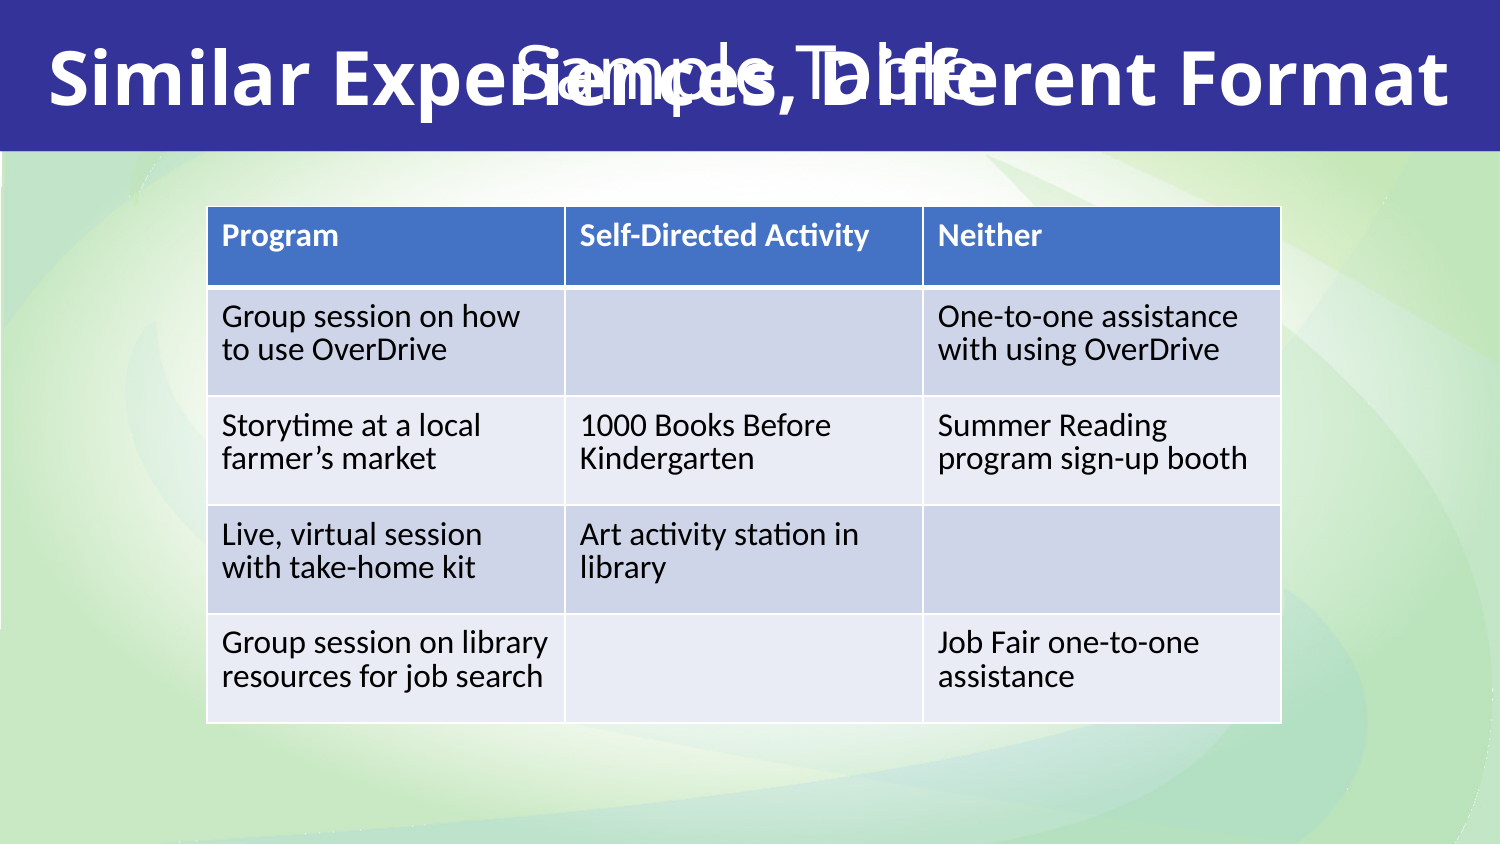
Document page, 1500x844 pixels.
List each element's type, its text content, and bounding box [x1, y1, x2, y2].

table_cell Group session on how to use OverDrive [208, 290, 564, 395]
table_cell Art activity station in library [566, 506, 922, 613]
table_cell [566, 615, 922, 722]
list Similar Experiences, Different Format [0, 0, 1500, 152]
table_cell Group session on library resources for job search [208, 615, 564, 722]
table_cell 1000 Books Before Kindergarten [566, 397, 922, 504]
table_cell [924, 506, 1280, 613]
table_cell [566, 290, 922, 395]
picture [0, 152, 1500, 844]
table_header Neither [924, 207, 1280, 285]
table_header Program [208, 207, 564, 285]
table_cell One-to-one assistance with using OverDrive [924, 290, 1280, 395]
table_cell Summer Reading program sign-up booth [924, 397, 1280, 504]
table_cell Live, virtual session with take-home kit [208, 506, 564, 613]
table_header Self-Directed Activity [566, 207, 922, 285]
table_cell Job Fair one-to-one assistance [924, 615, 1280, 722]
table_cell Storytime at a local farmer’s market [208, 397, 564, 504]
